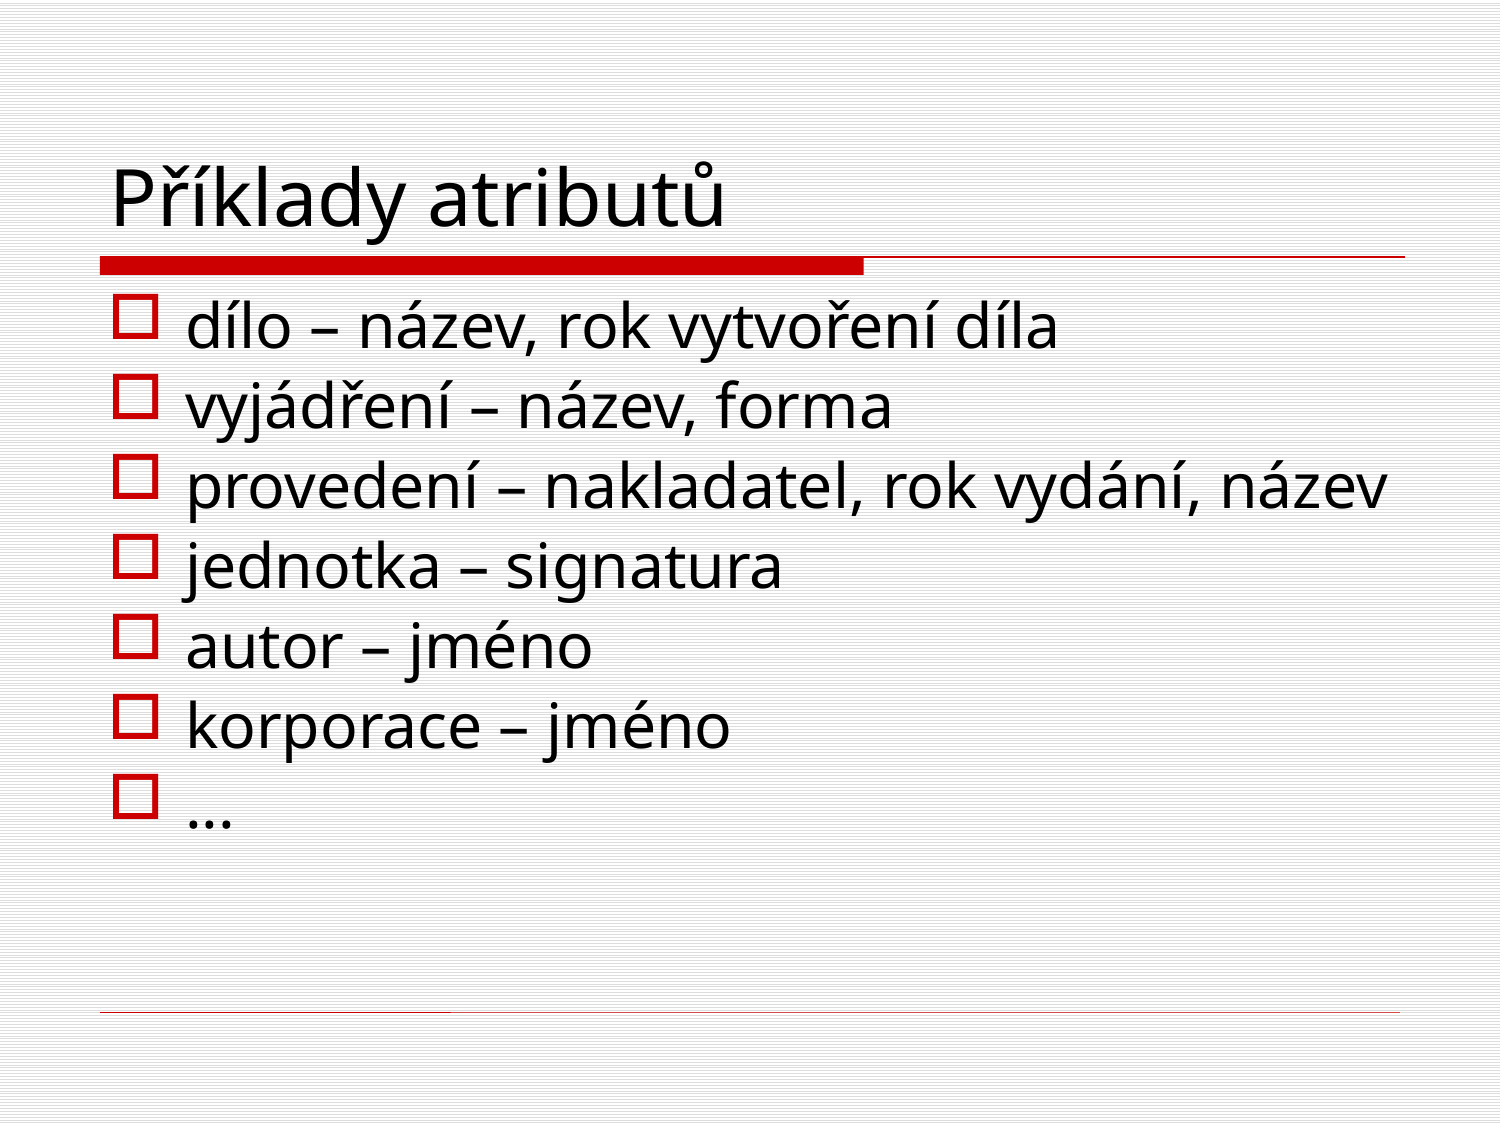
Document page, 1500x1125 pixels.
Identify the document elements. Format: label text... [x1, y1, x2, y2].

list dílo – název, rok vytvoření díla vyjádření – název, forma provedení – nakladatel, rok vydání, název jednotka – signatura autor – jméno korporace – jméno ... [92, 287, 1406, 988]
title Příklady atributů [94, 50, 1407, 250]
